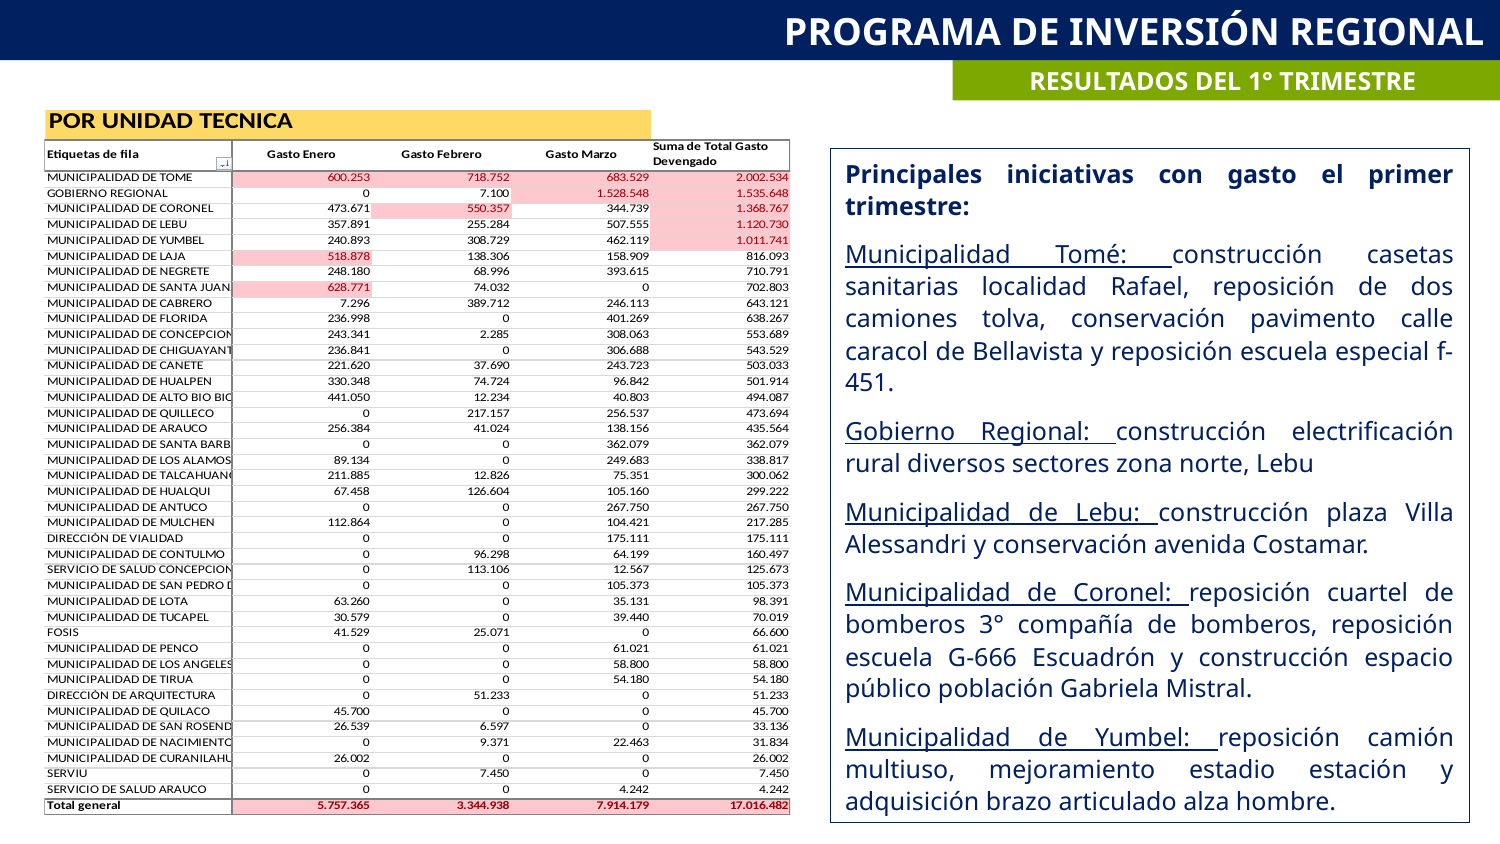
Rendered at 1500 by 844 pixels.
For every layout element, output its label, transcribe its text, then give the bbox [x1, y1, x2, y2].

text_box RESULTADOS DEL 1° TRIMESTRE [951, 61, 1500, 102]
text_box PROGRAMA DE INVERSIÓN REGIONAL [0, 0, 1500, 61]
text_box Principales iniciativas con gasto el primer trimestre: Municipalidad Tomé: construcción casetas sanitarias localidad Rafael, reposición de dos camiones tolva, conservación pavimento calle caracol de Bellavista y reposición escuela especial f-451. Gobierno Regional: construcción electrificación rural diversos sectores zona norte, Lebu Municipalidad de Lebu: construcción plaza Villa Alessandri y conservación avenida Costamar. Municipalidad de Coronel: reposición cuartel de bomberos 3° compañía de bomberos, reposición escuela G-666 Escuadrón y construcción espacio público población Gabriela Mistral. Municipalidad de Yumbel: reposición camión multiuso, mejoramiento estadio estación y adquisición brazo articulado alza hombre. [830, 148, 1470, 823]
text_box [44, 109, 792, 816]
